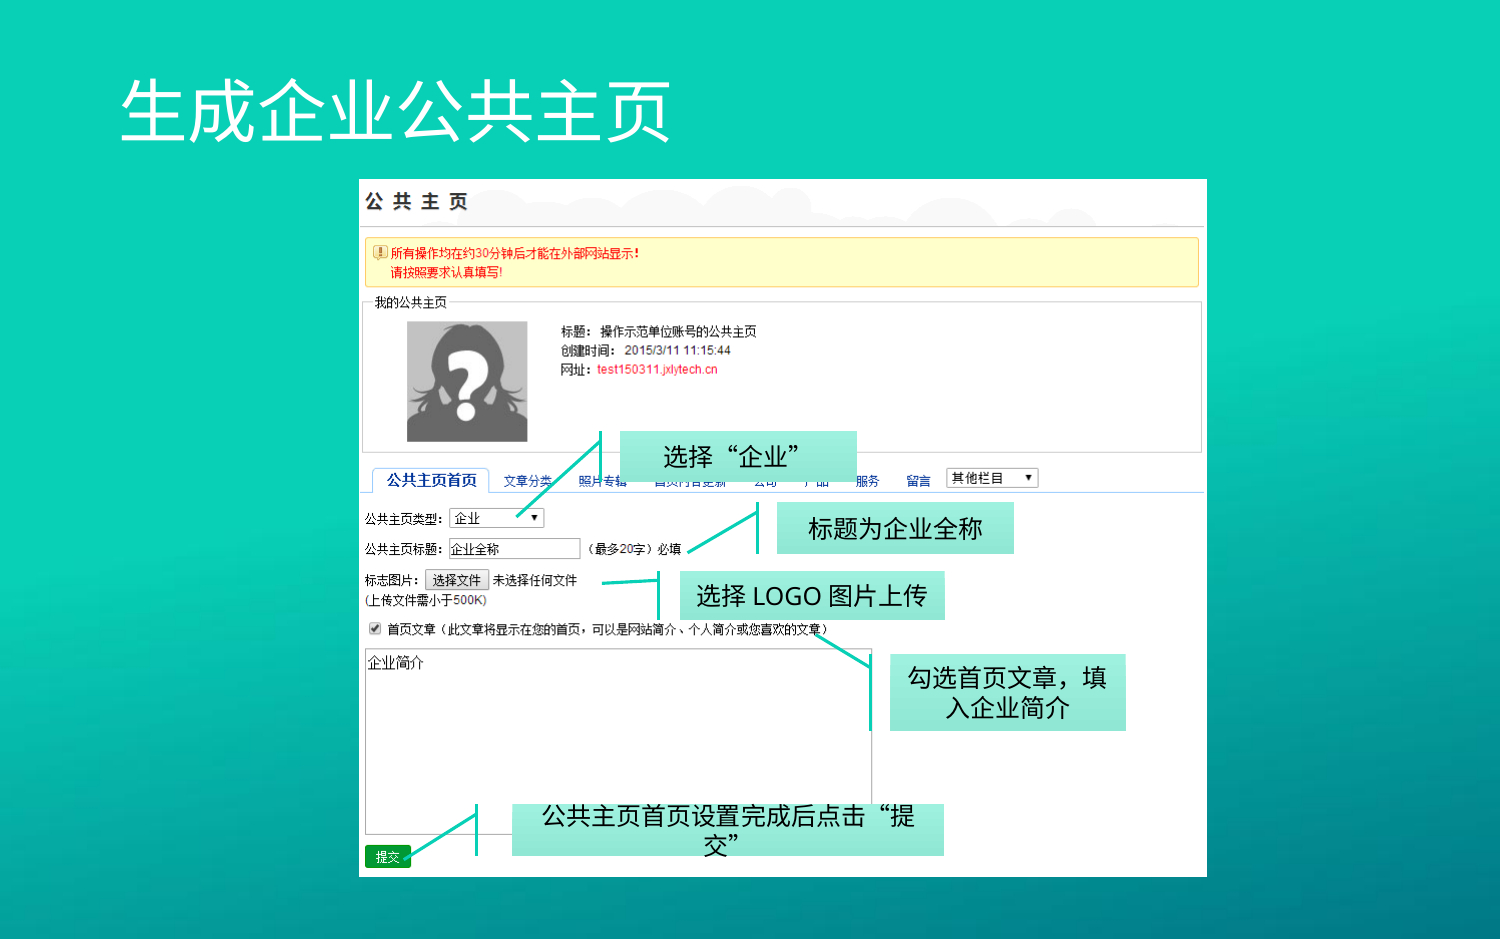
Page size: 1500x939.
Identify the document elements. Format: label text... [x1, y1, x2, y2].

picture [0, 0, 1500, 939]
title 生成企业公共主页 [103, 50, 1397, 180]
